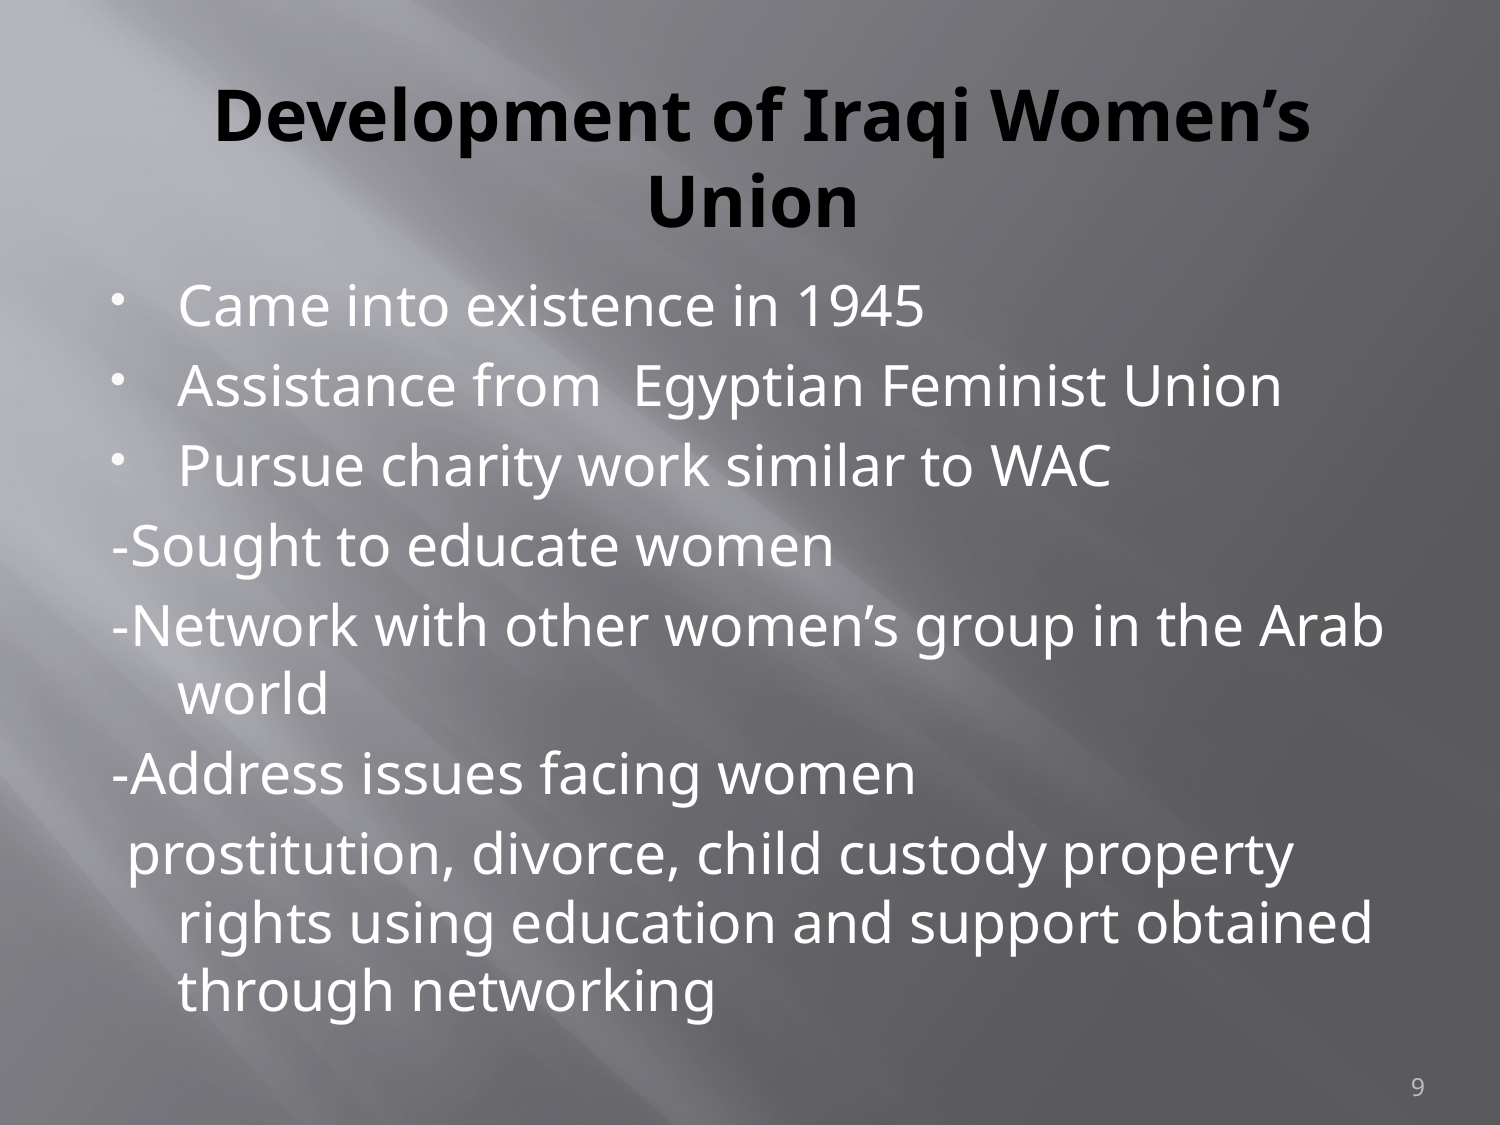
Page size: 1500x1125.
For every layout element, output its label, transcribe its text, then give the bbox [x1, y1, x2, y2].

title Development of Iraqi Women’s Union [87, 62, 1438, 250]
slide_number 9 [1299, 1052, 1425, 1113]
list Came into existence in 1945 Assistance from Egyptian Feminist Union Pursue charity work similar to WAC -Sought to educate women -Network with other women’s group in the Arab world -Address issues facing women prostitution, divorce, child custody property rights using education and support obtained through networking [75, 262, 1425, 1035]
